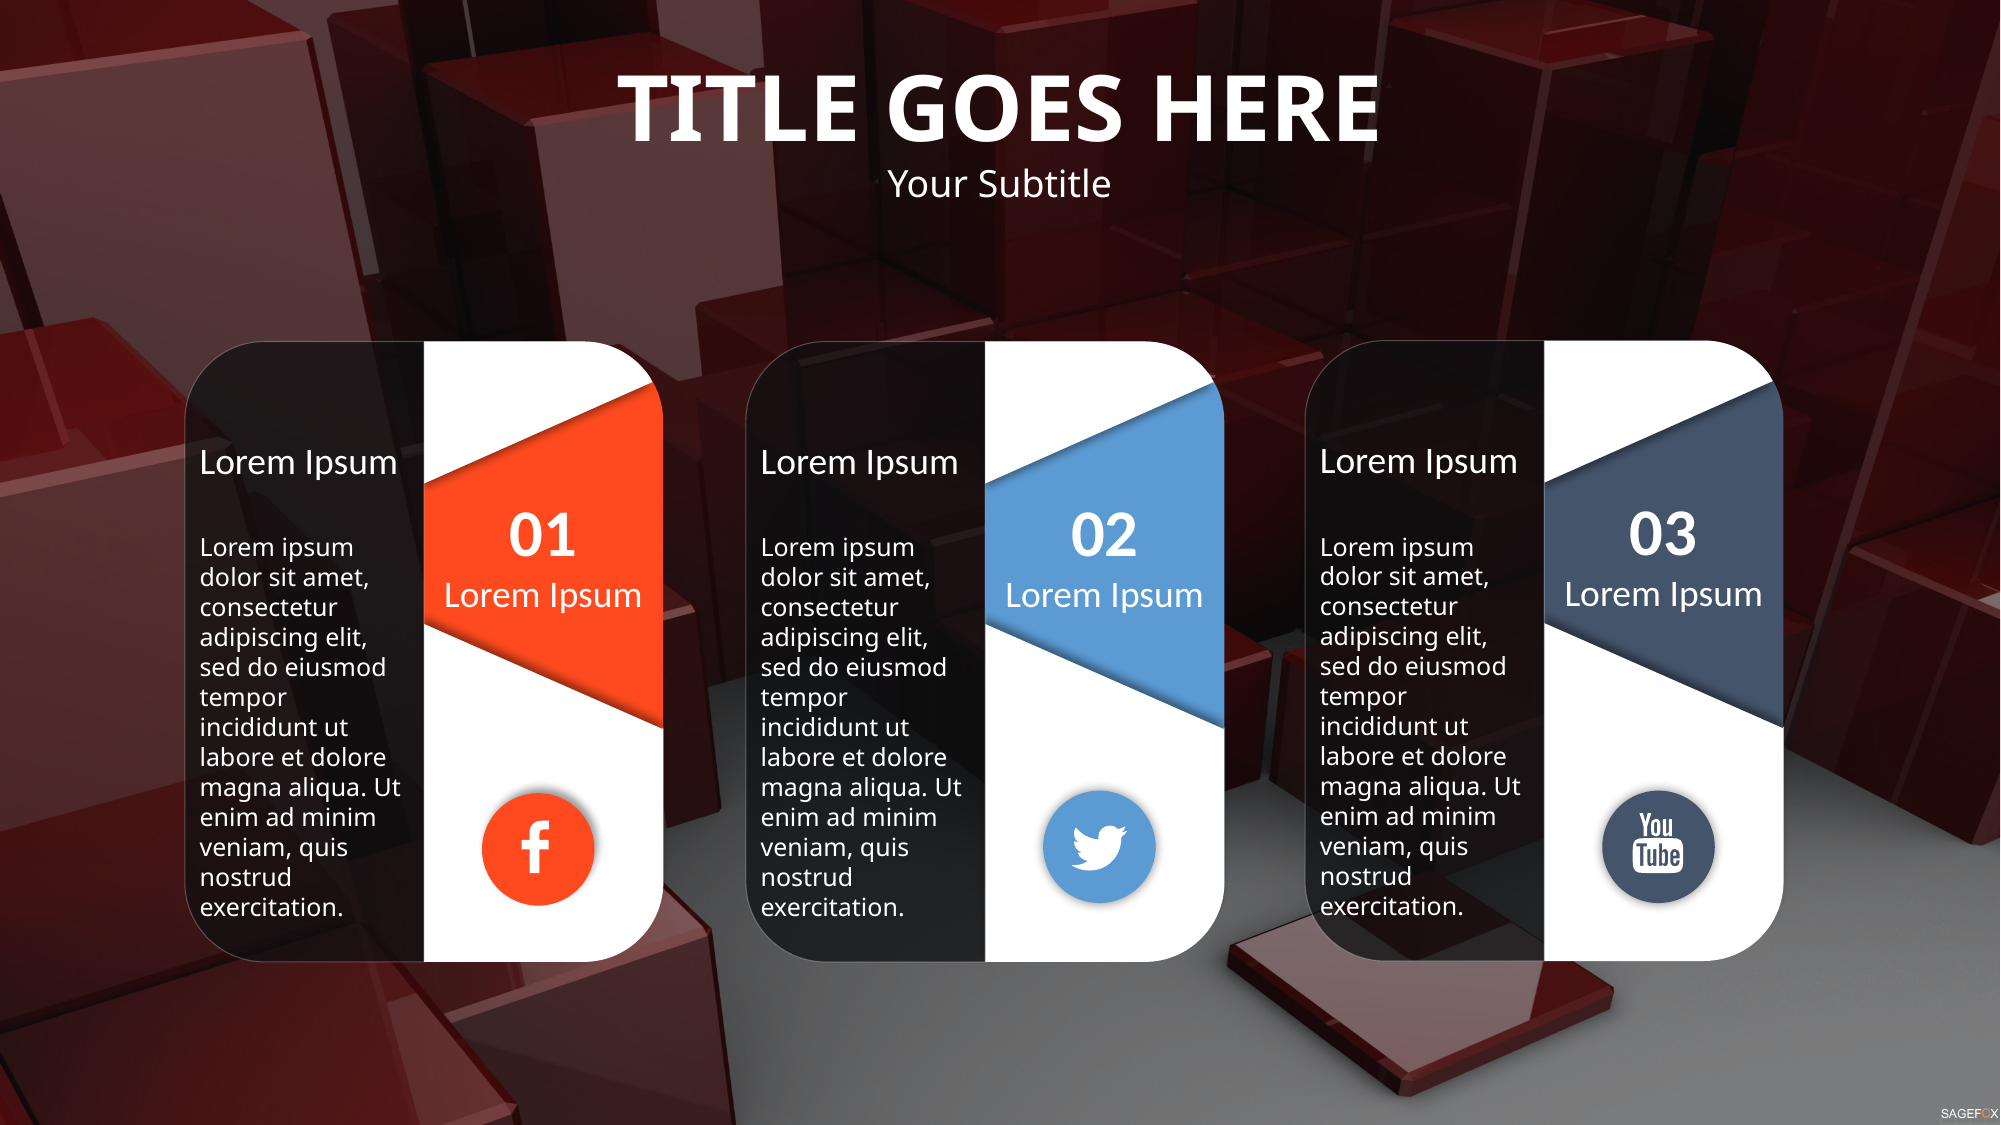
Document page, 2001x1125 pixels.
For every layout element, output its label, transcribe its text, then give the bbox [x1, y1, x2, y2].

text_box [1305, 340, 1545, 961]
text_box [481, 793, 595, 906]
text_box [1602, 790, 1715, 904]
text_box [745, 341, 986, 962]
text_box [1043, 790, 1156, 904]
picture [0, 0, 2001, 1125]
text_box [986, 341, 1225, 962]
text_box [184, 341, 424, 962]
text_box TITLE GOES HERE Your Subtitle [548, 42, 1452, 212]
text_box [1545, 340, 1784, 961]
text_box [424, 341, 664, 962]
